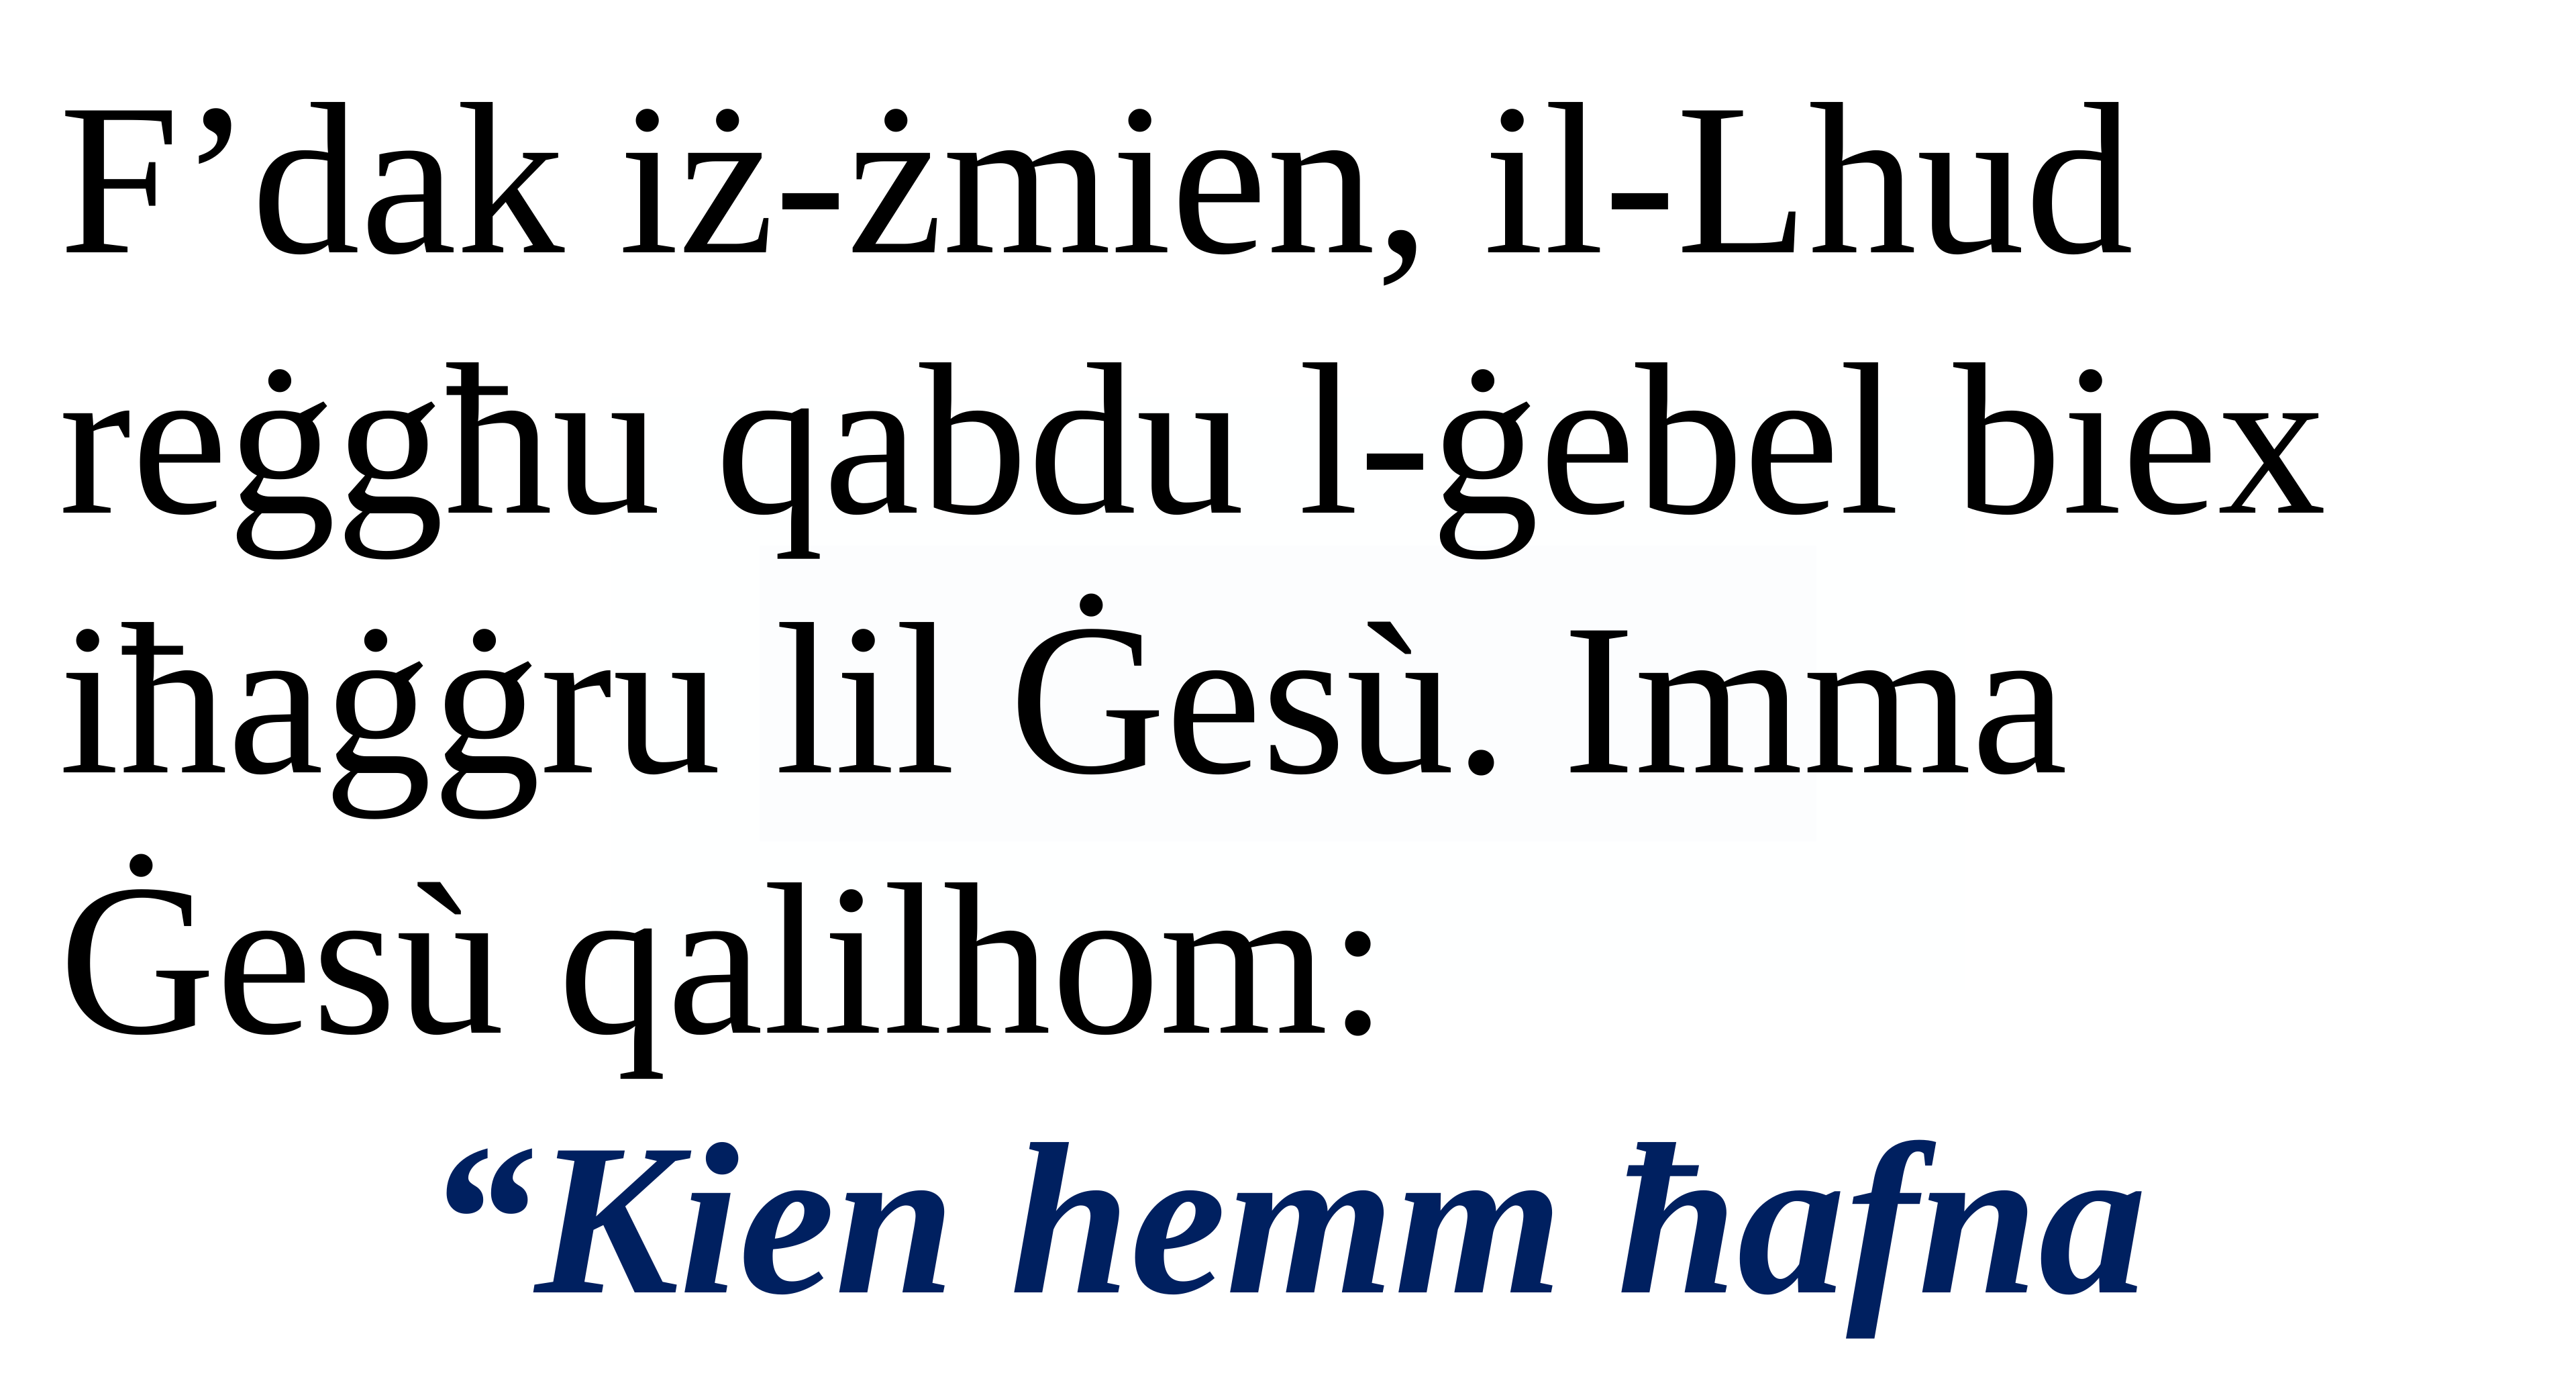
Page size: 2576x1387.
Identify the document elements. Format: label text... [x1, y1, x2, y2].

text_box F’dak iż-żmien, il-Lhud reġgħu qabdu l-ġebel biex iħaġġru lil Ġesù. Imma Ġesù qalilhom: “Kien hemm ħafna [37, 25, 2538, 1347]
